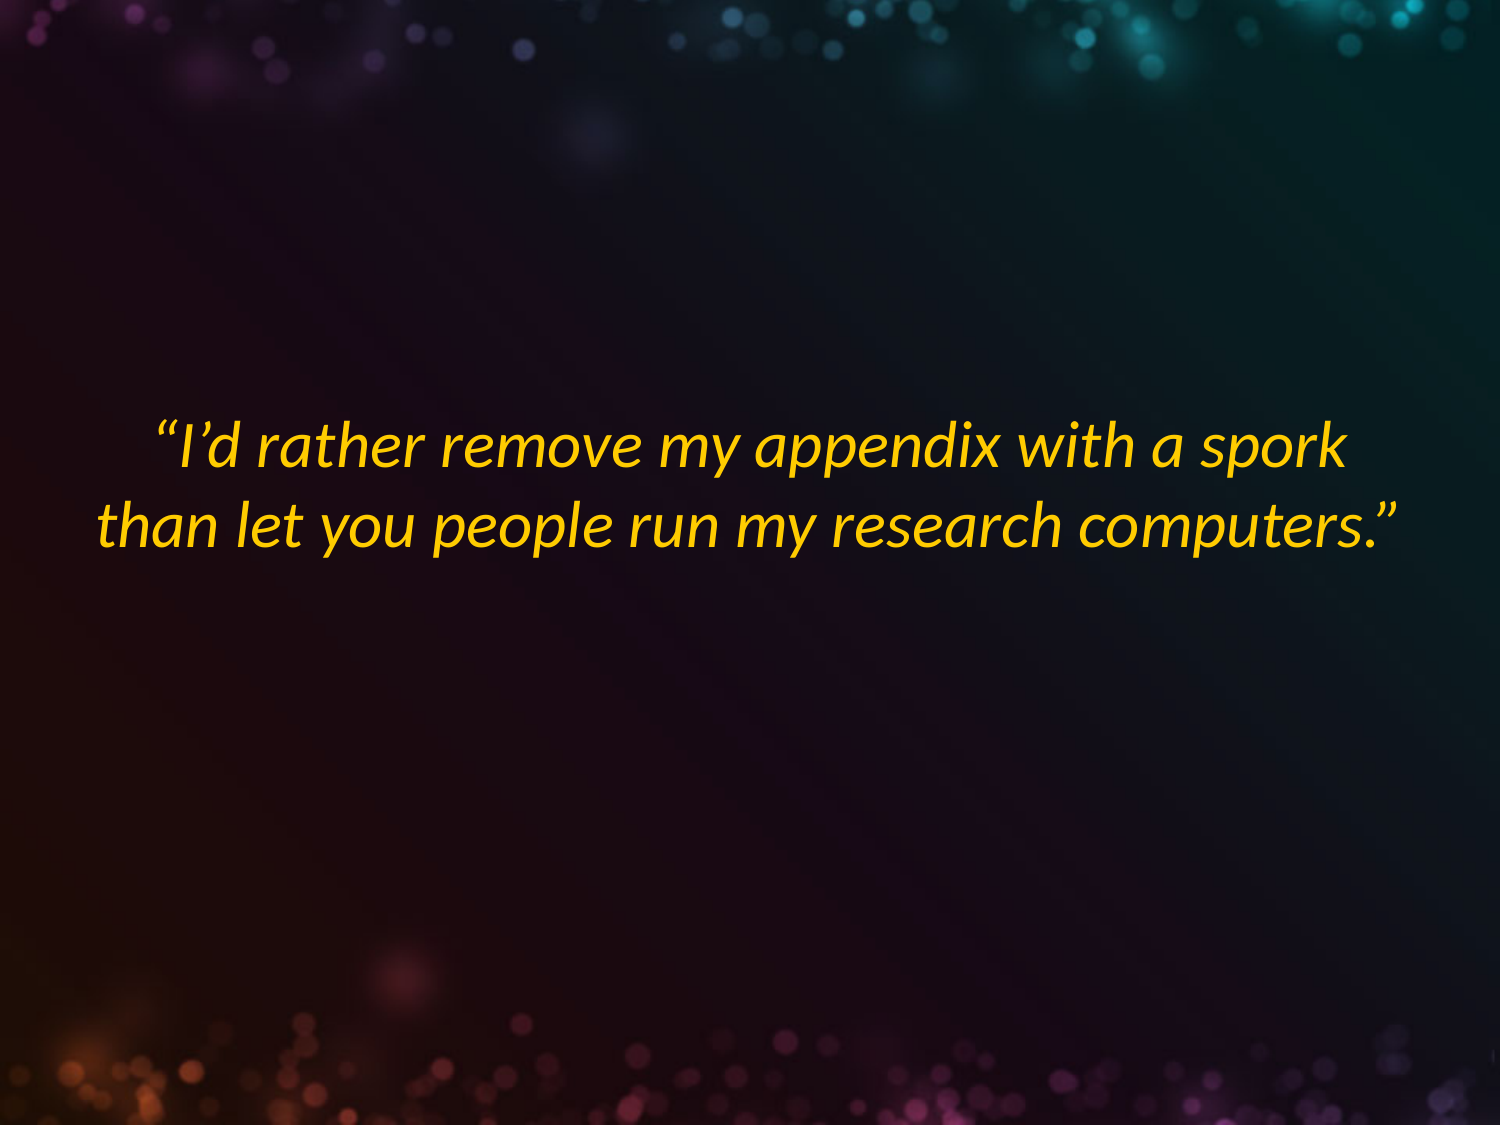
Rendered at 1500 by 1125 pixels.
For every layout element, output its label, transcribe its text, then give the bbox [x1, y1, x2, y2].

title “I’d rather remove my appendix with a spork than let you people run my research computers.” [75, 379, 1425, 583]
picture [0, 0, 1500, 1125]
